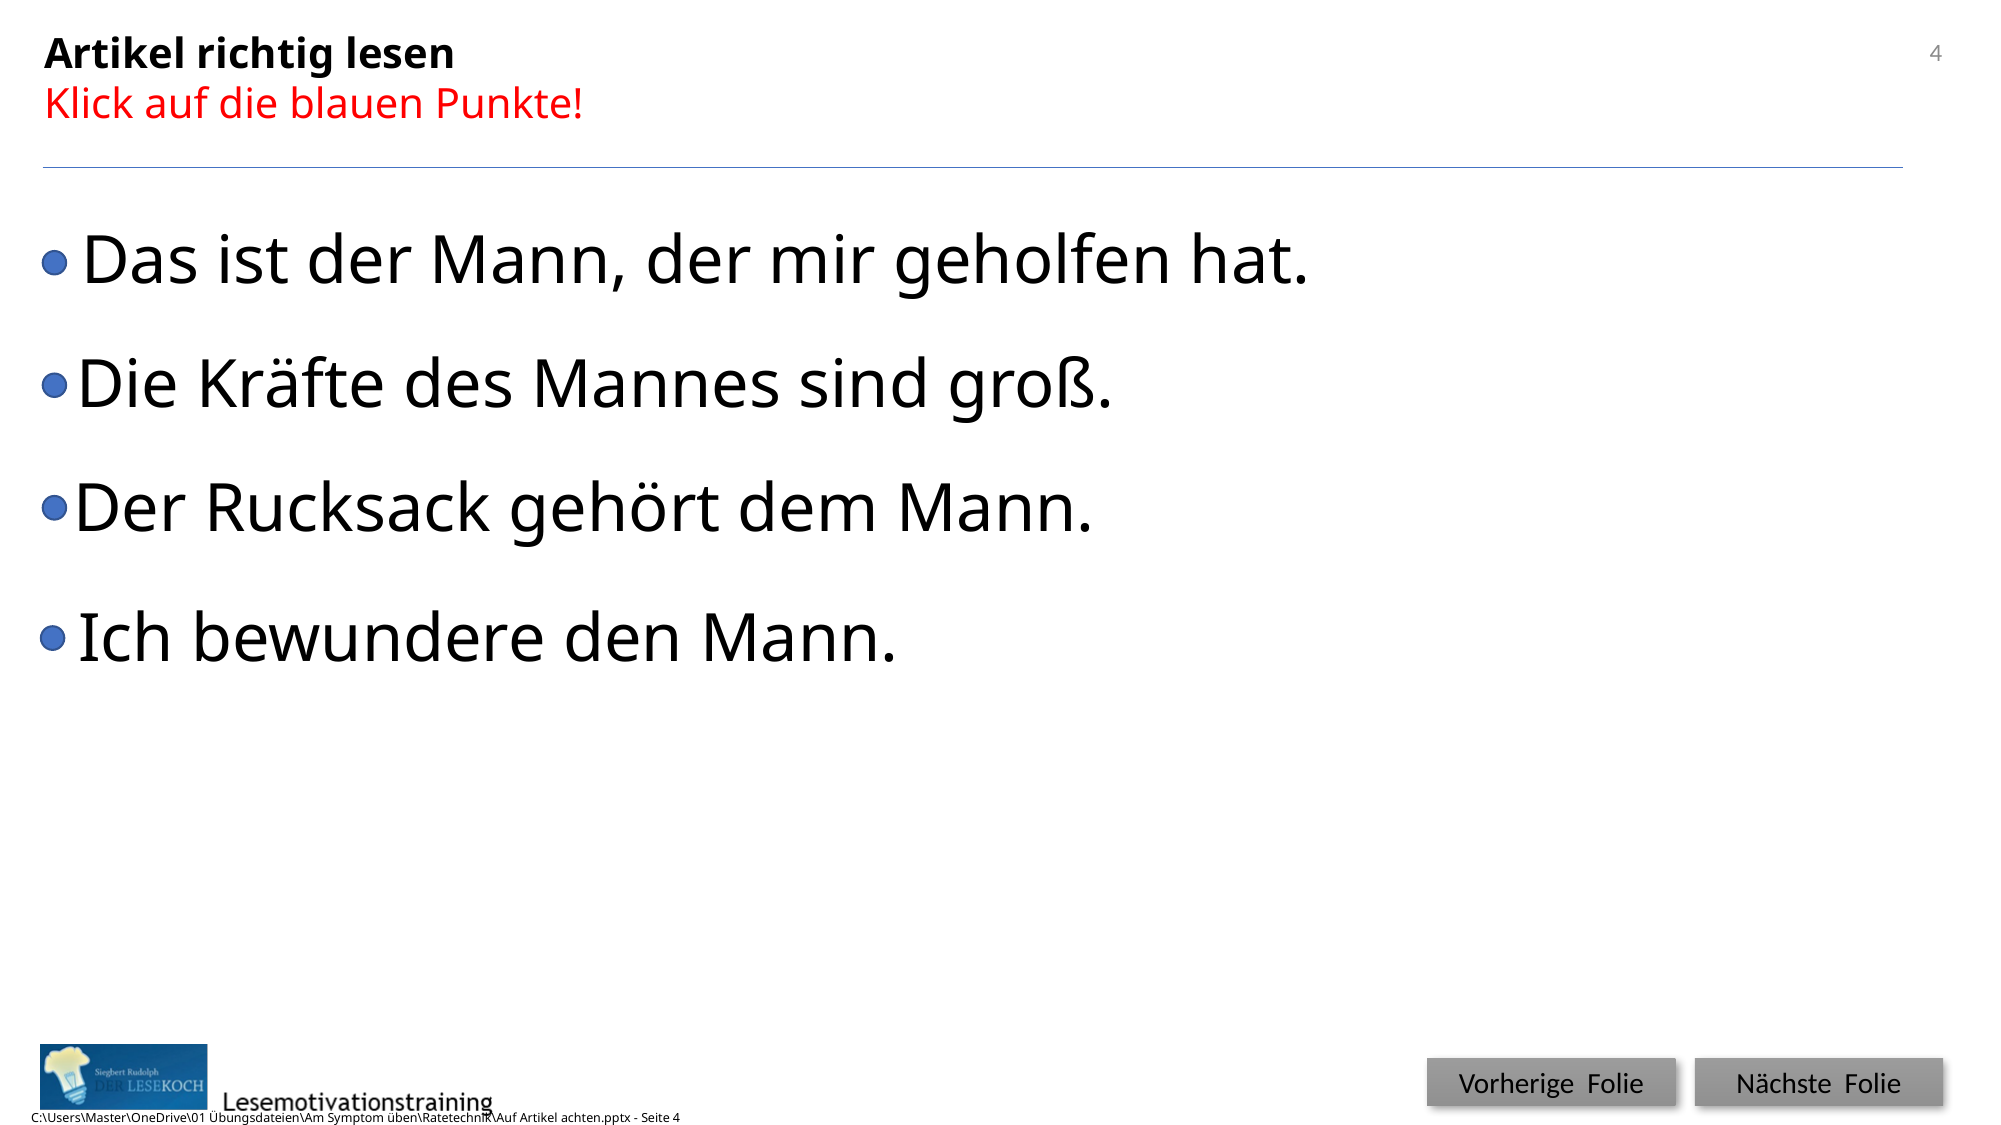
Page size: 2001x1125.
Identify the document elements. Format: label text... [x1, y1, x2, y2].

text_box Die Kräfte des Mannes sind groß. [61, 333, 1131, 428]
text_box Vorherige Folie [1427, 1058, 1676, 1107]
text_box [41, 249, 68, 276]
text_box [39, 625, 66, 651]
slide_number 4 [1607, 21, 1958, 82]
text_box [41, 494, 68, 521]
text_box Der Rucksack gehört dem Mann. [58, 457, 1111, 552]
picture [40, 1044, 508, 1125]
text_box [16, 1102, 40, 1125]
text_box Artikel richtig lesen Klick auf die blauen Punkte! [29, 19, 1515, 134]
text_box Ich bewundere den Mann. [63, 587, 915, 682]
text_box C:\Users\Master\OneDrive\01 Übungsdateien\Am Symptom üben\Ratetechnik\Auf Artikel achten.pptx - Seite 4 [508, 1102, 695, 1125]
text_box Das ist der Mann, der mir geholfen hat. [66, 209, 1327, 305]
text_box Nächste Folie [1694, 1057, 1944, 1106]
text_box [41, 372, 68, 399]
